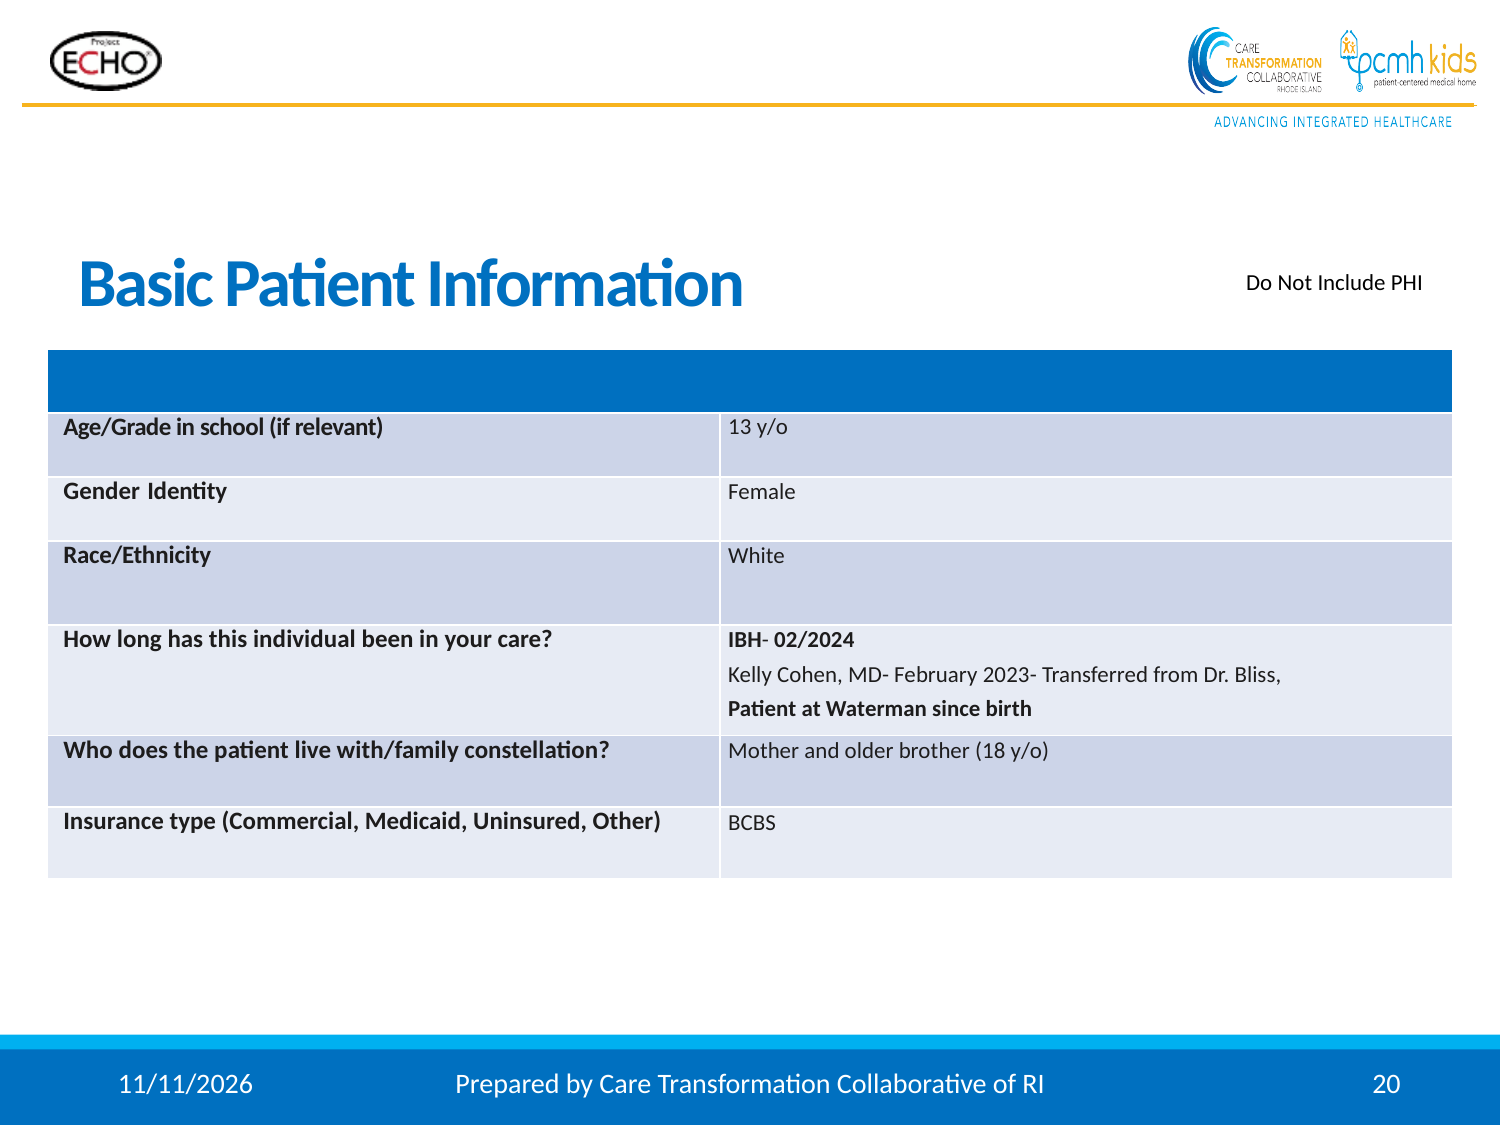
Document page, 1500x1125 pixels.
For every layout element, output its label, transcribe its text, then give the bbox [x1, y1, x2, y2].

table_cell Race/Ethnicity [48, 542, 719, 624]
title Basic Patient Information [77, 189, 1048, 348]
table_cell How long has this individual been in your care? [48, 626, 719, 735]
table_cell Age/Grade in school (if relevant) [48, 414, 719, 476]
table_cell Mother and older brother (18 y/o) [721, 736, 1452, 806]
table_cell 13 y/o [721, 414, 1452, 476]
table_cell BCBS [721, 808, 1452, 878]
table_cell Female [721, 478, 1452, 540]
table_header [48, 350, 1452, 412]
text_box Do Not Include PHI [1231, 260, 1457, 303]
table_cell White [721, 542, 1452, 624]
table_cell Insurance type (Commercial, Medicaid, Uninsured, Other) [48, 808, 719, 878]
table_cell IBH- 02/2024 Kelly Cohen, MD- February 2023- Transferred from Dr. Bliss, Patient at Waterman since birth [721, 626, 1452, 735]
table_cell Gender Identity [48, 478, 719, 540]
picture [1182, 21, 1483, 133]
table_cell Who does the patient live with/family constellation? [48, 736, 719, 806]
picture [49, 31, 163, 91]
